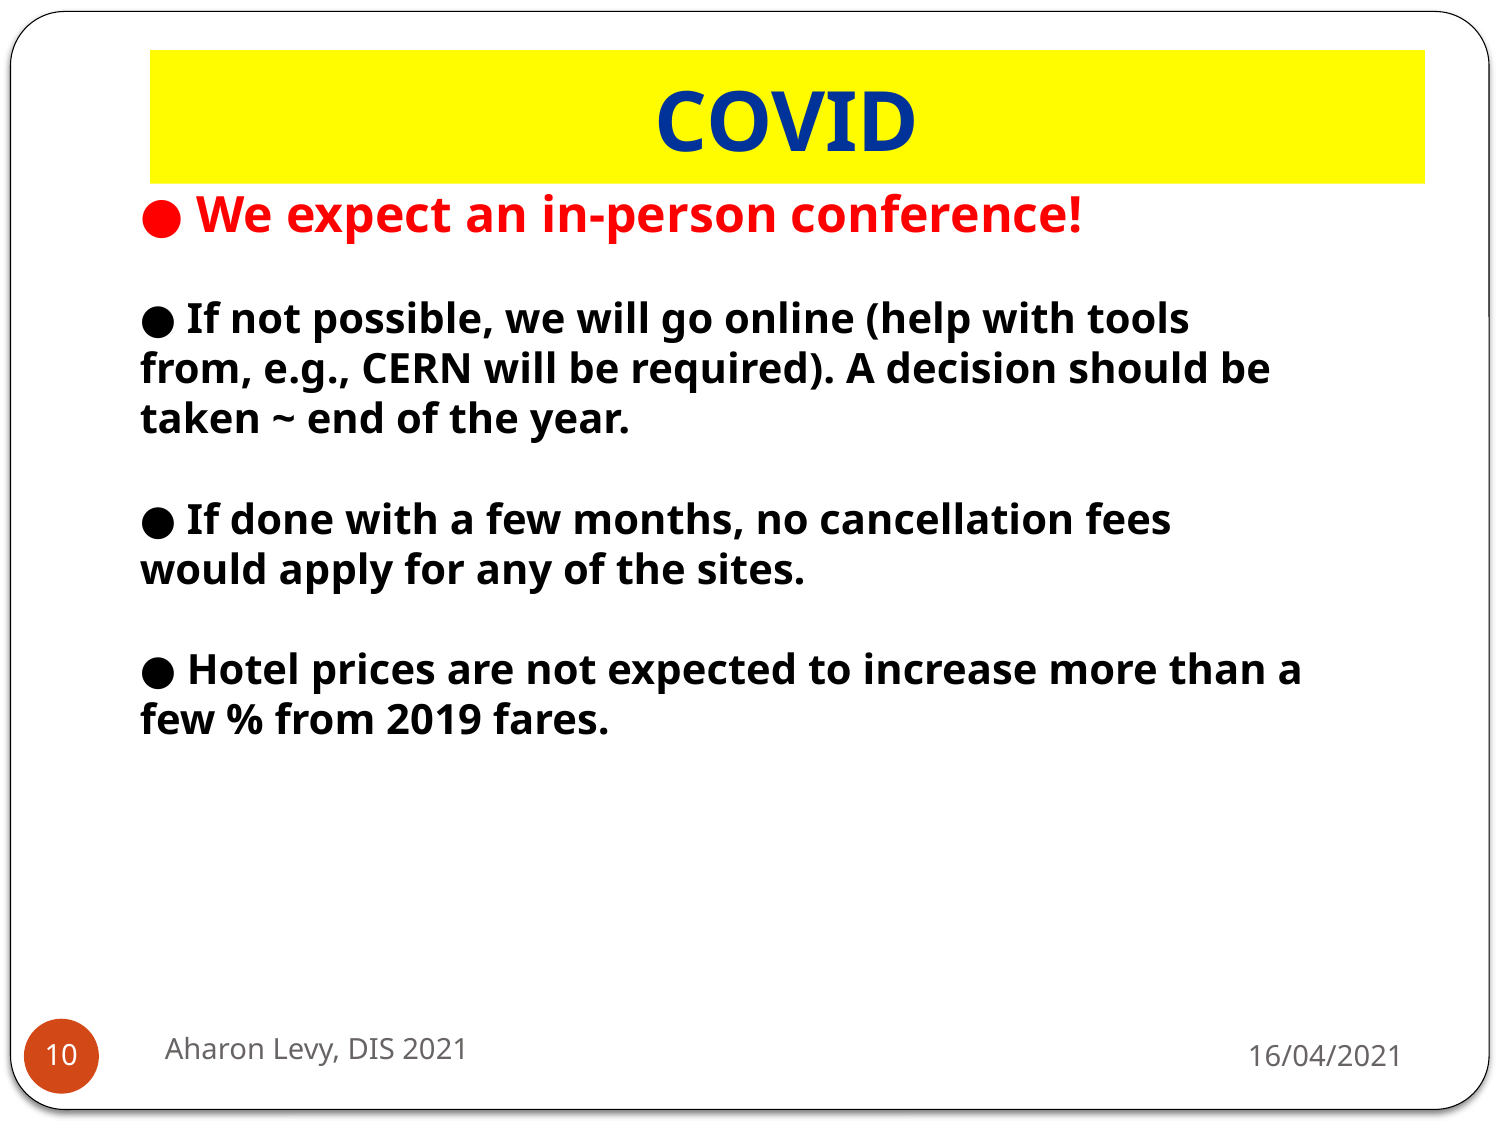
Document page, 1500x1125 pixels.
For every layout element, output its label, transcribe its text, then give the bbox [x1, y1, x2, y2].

title COVID [150, 50, 1425, 184]
text_box ● We expect an in-person conference! ● If not possible, we will go online (help with tools from, e.g., CERN will be required). A decision should be taken ~ end of the year. ● If done with a few months, no cancellation fees would apply for any of the sites. ● Hotel prices are not expected to increase more than a few % from 2019 fares. [124, 174, 1325, 750]
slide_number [1012, 1015, 1419, 1094]
slide_number 10 [23, 1018, 99, 1094]
footer Aharon Levy, DIS 2021 [150, 1012, 800, 1088]
